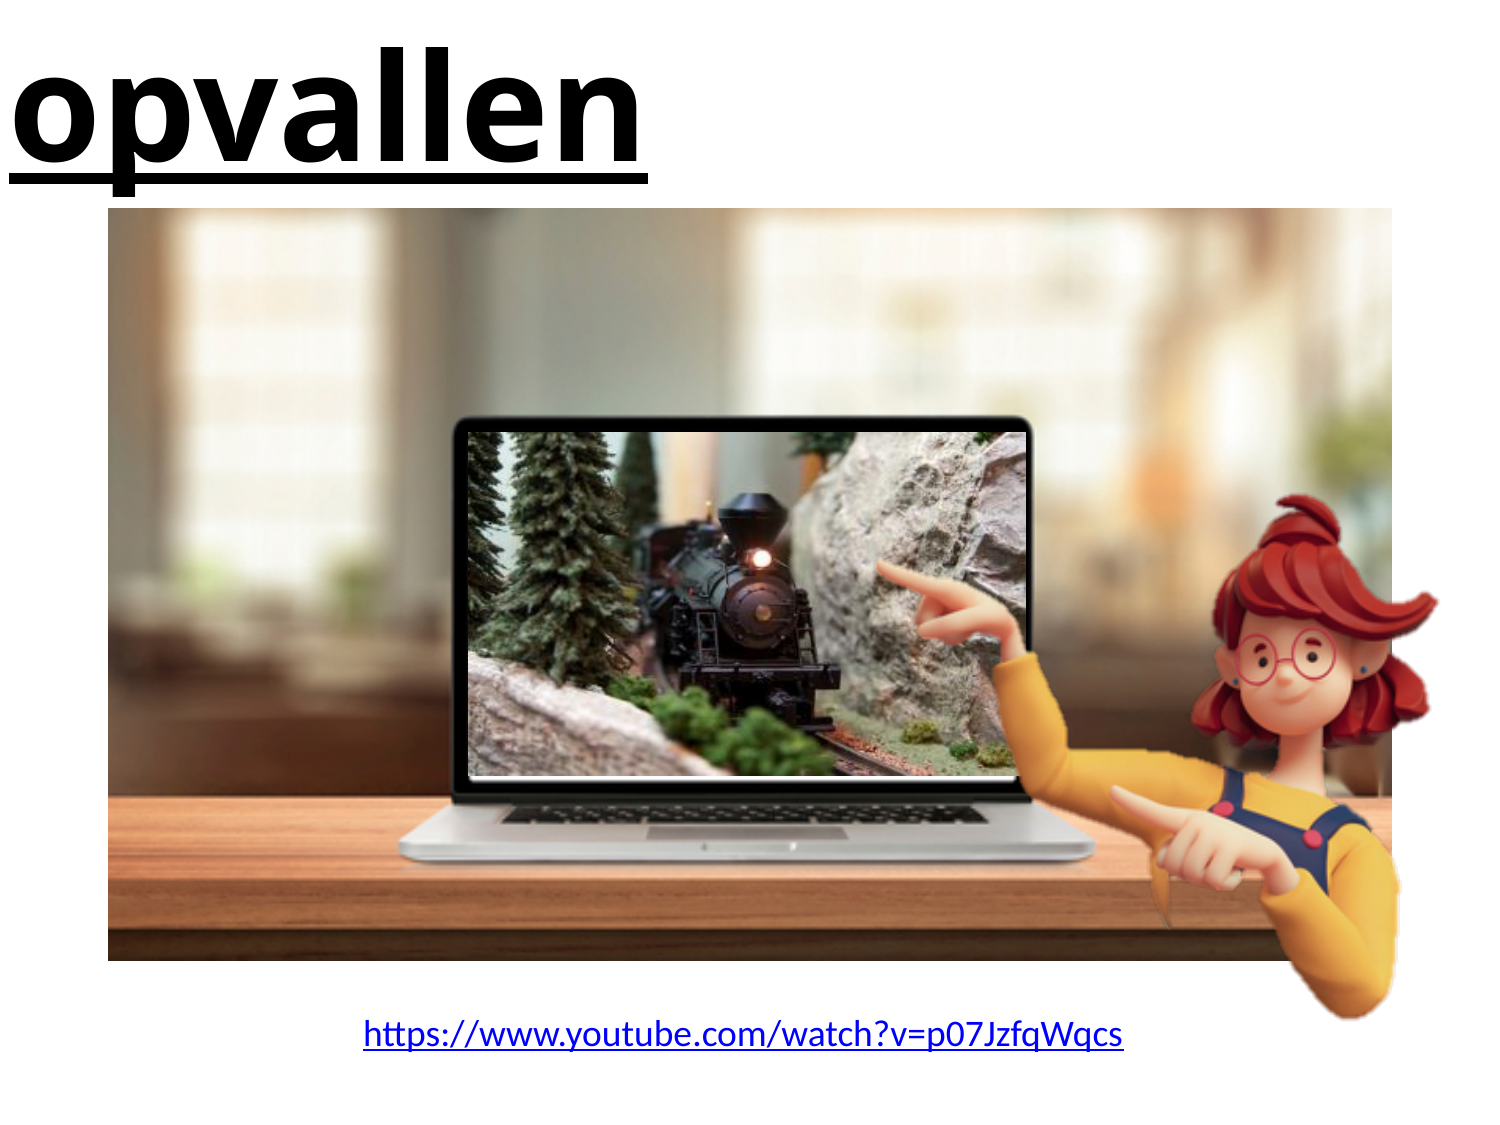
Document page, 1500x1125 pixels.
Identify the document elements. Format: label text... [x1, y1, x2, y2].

text_box opvallen [0, 4, 1500, 199]
text_box https://www.youtube.com/watch?v=p07JzfqWqcs [348, 1001, 479, 1107]
picture [108, 208, 1500, 1121]
